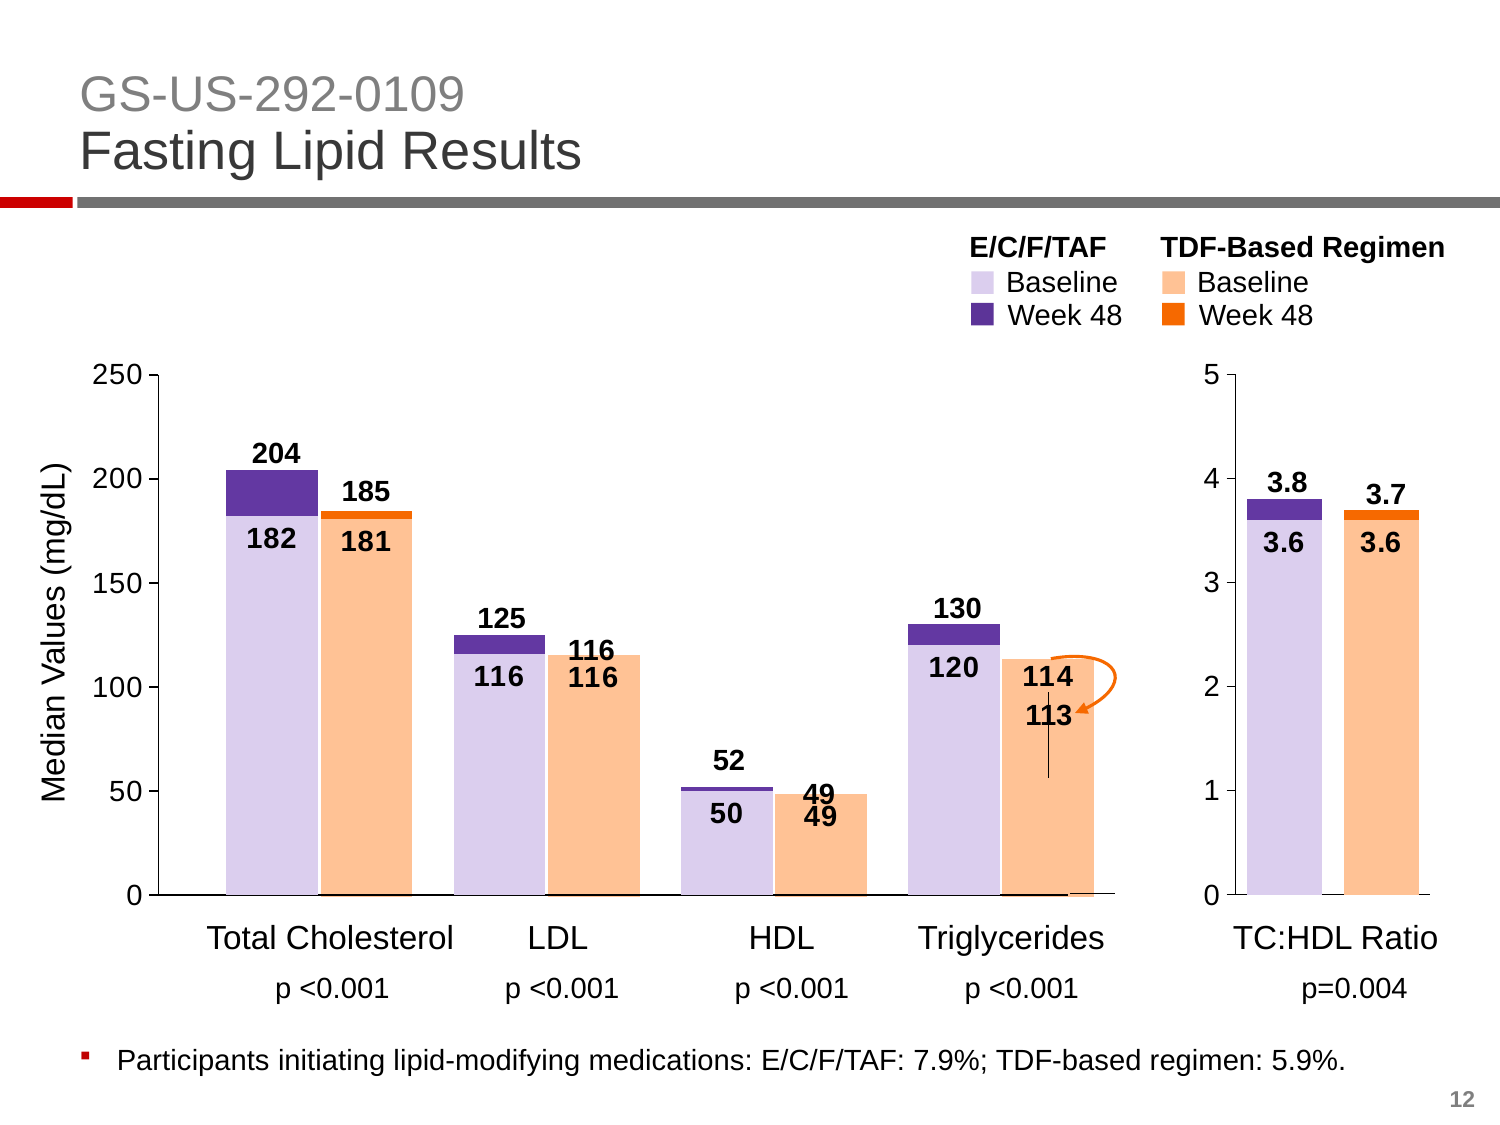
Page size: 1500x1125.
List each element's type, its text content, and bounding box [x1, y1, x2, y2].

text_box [969, 224, 1473, 339]
slide_number 12 [1434, 1084, 1475, 1113]
list Participants initiating lipid-modifying medications: E/C/F/TAF: 7.9%; TDF-based regimen: 5.9%. [79, 1041, 1430, 1101]
text_box p <0.001 p <0.001 p <0.001 p <0.001 p=0.004 [242, 994, 1473, 1037]
chart [84, 354, 1485, 985]
text_box Median Values (mg/dL) [35, 462, 72, 804]
text_box [61, 76, 1412, 188]
title GS-US-292-0109 Fasting Lipid Results [79, 69, 1430, 181]
